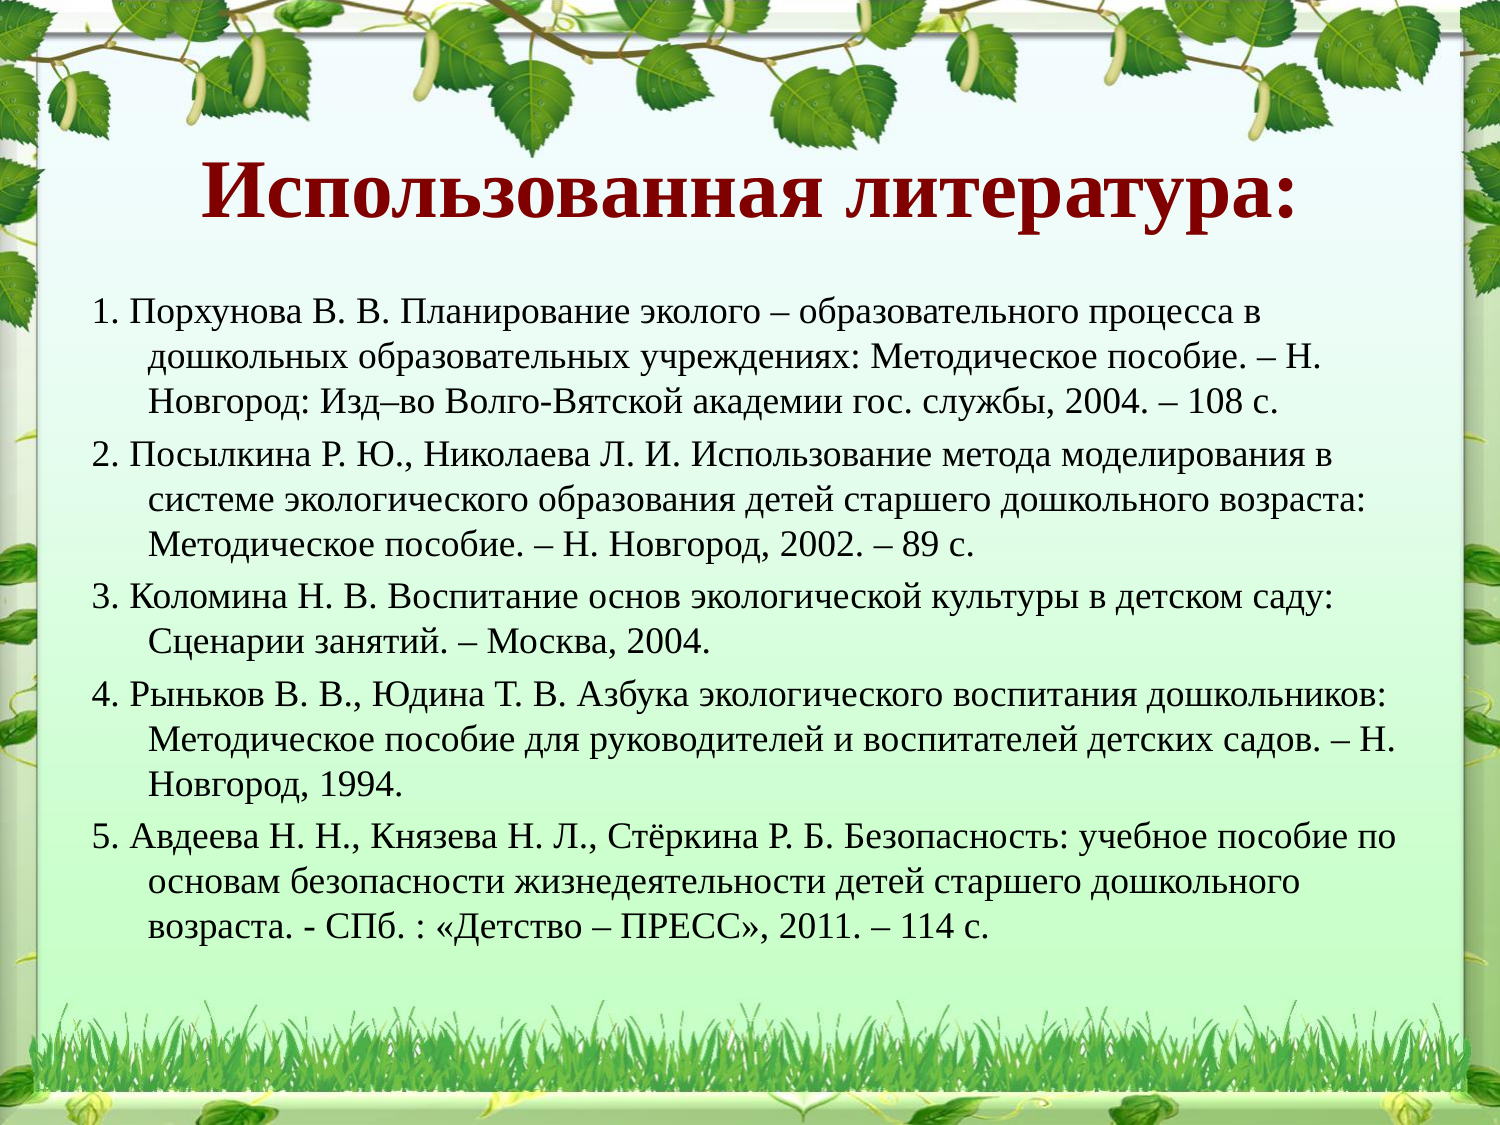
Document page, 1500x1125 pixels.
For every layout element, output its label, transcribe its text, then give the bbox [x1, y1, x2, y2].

title Использованная литература: [76, 89, 1427, 278]
list 1. Порхунова В. В. Планирование эколого – образовательного процесса в дошкольных образовательных учреждениях: Методическое пособие. – Н. Новгород: Изд–во Волго-Вятской академии гос. службы, 2004. – 108 с. 2. Посылкина Р. Ю., Николаева Л. И. Использование метода моделирования в системе экологического образования детей старшего дошкольного возраста: Методическое пособие. – Н. Новгород, 2002. – 89 с. 3. Коломина Н. В. Воспитание основ экологической культуры в детском саду: Сценарии занятий. – Москва, 2004. 4. Рыньков В. В., Юдина Т. В. Азбука экологического воспитания дошкольников: Методическое пособие для руководителей и воспитателей детских садов. – Н. Новгород, 1994. 5. Авдеева Н. Н., Князева Н. Л., Стёркина Р. Б. Безопасность: учебное пособие по основам безопасности жизнедеятельности детей старшего дошкольного возраста. - СПб. : «Детство – ПРЕСС», 2011. – 114 с. [76, 278, 1427, 1022]
picture [0, 0, 1500, 1125]
